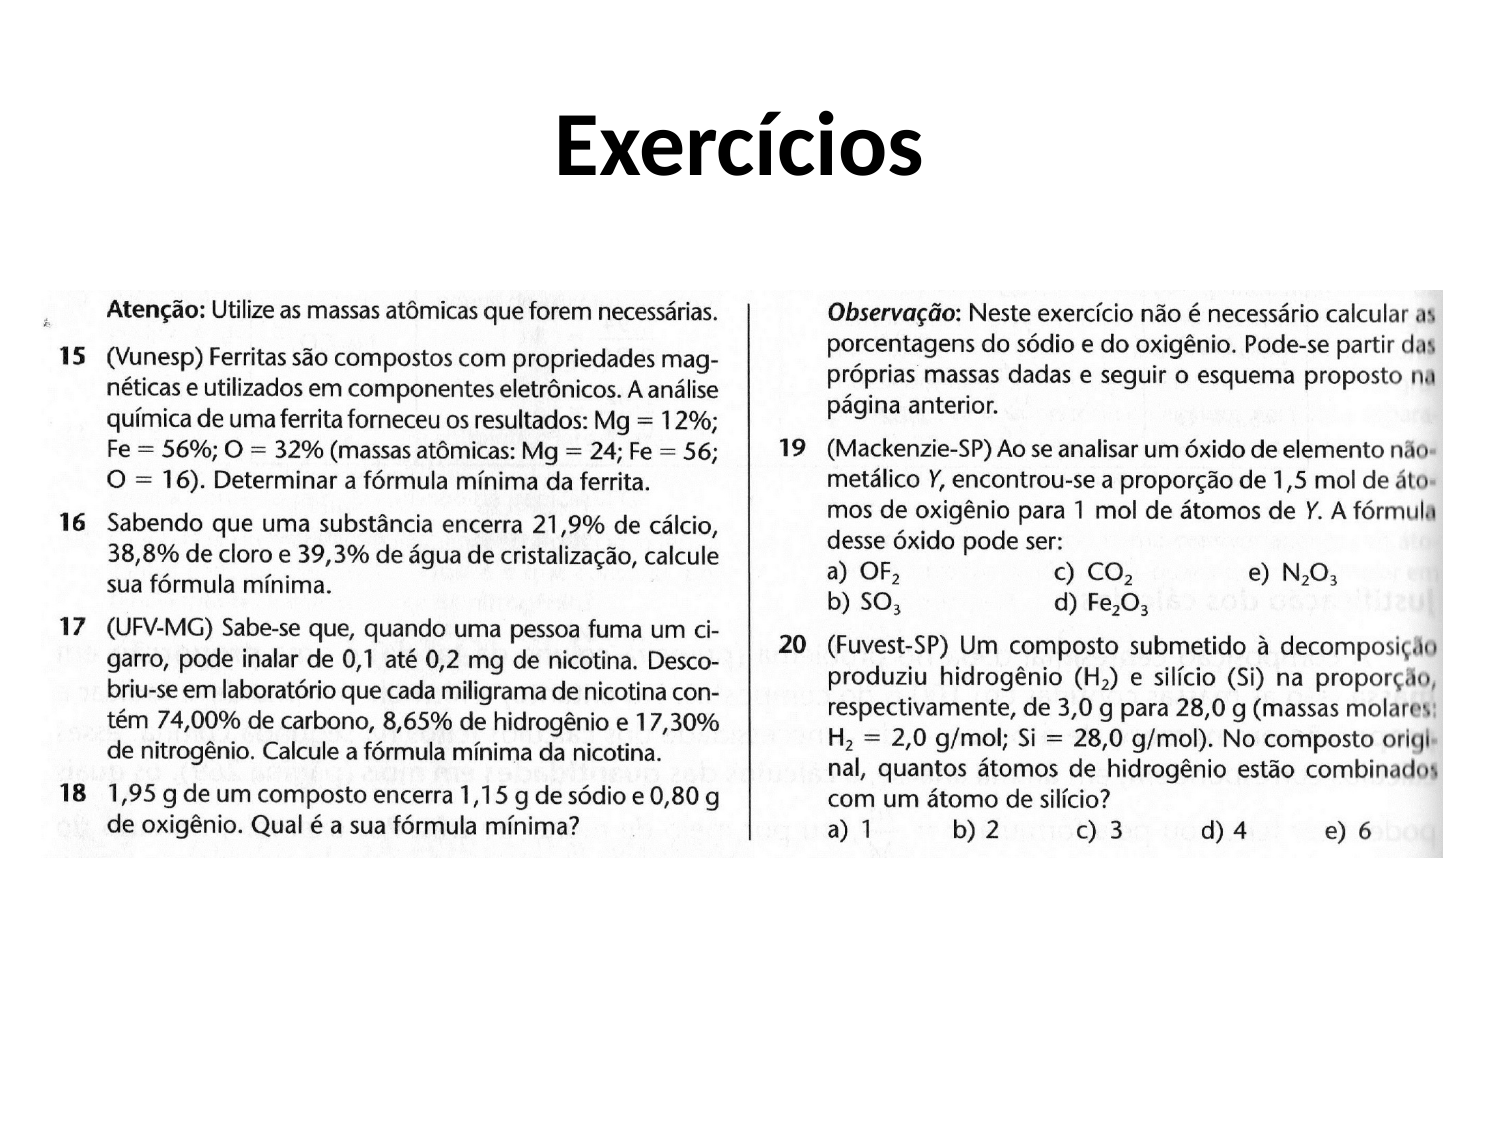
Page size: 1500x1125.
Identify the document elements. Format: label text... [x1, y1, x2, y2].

title Exercícios [75, 45, 1425, 233]
picture [40, 290, 1444, 858]
